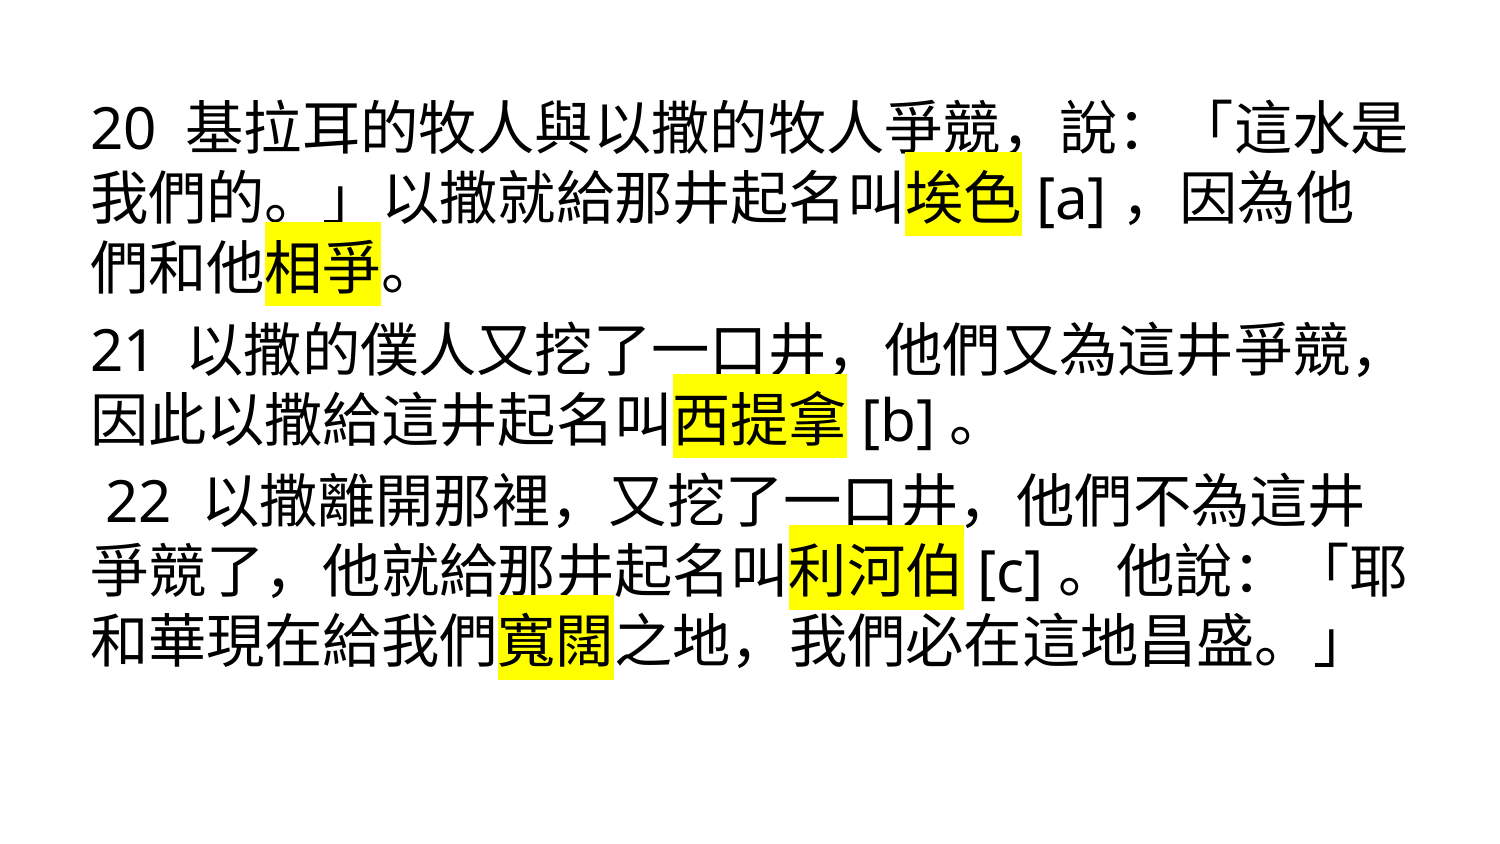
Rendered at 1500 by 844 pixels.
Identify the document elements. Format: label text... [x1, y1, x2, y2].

list 20 基拉耳的牧人與以撒的牧人爭競，說：「這水是我們的。」以撒就給那井起名叫埃色[a]，因為他們和他相爭。 21 以撒的僕人又挖了一口井，他們又為這井爭競，因此以撒給這井起名叫西提拿[b]。 22 以撒離開那裡，又挖了一口井，他們不為這井爭競了，他就給那井起名叫利河伯[c]。他說：「耶和華現在給我們寬闊之地，我們必在這地昌盛。」 [74, 83, 1426, 754]
